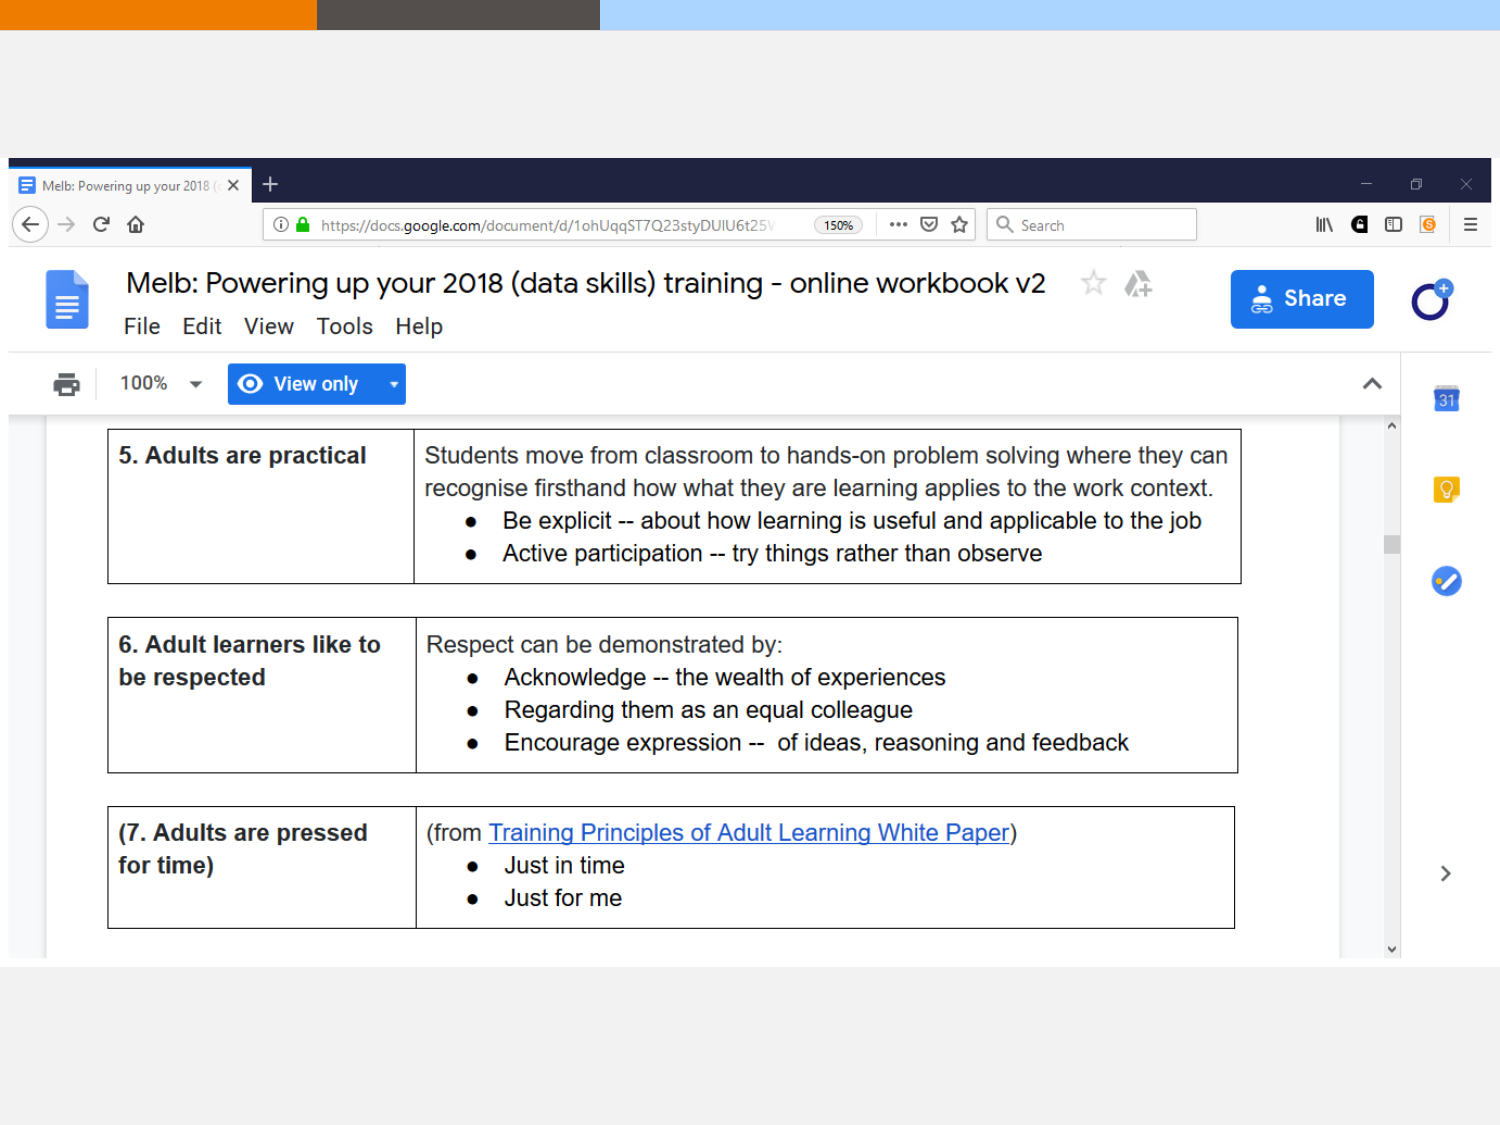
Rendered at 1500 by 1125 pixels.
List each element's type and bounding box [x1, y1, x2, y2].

picture [0, 158, 1500, 967]
